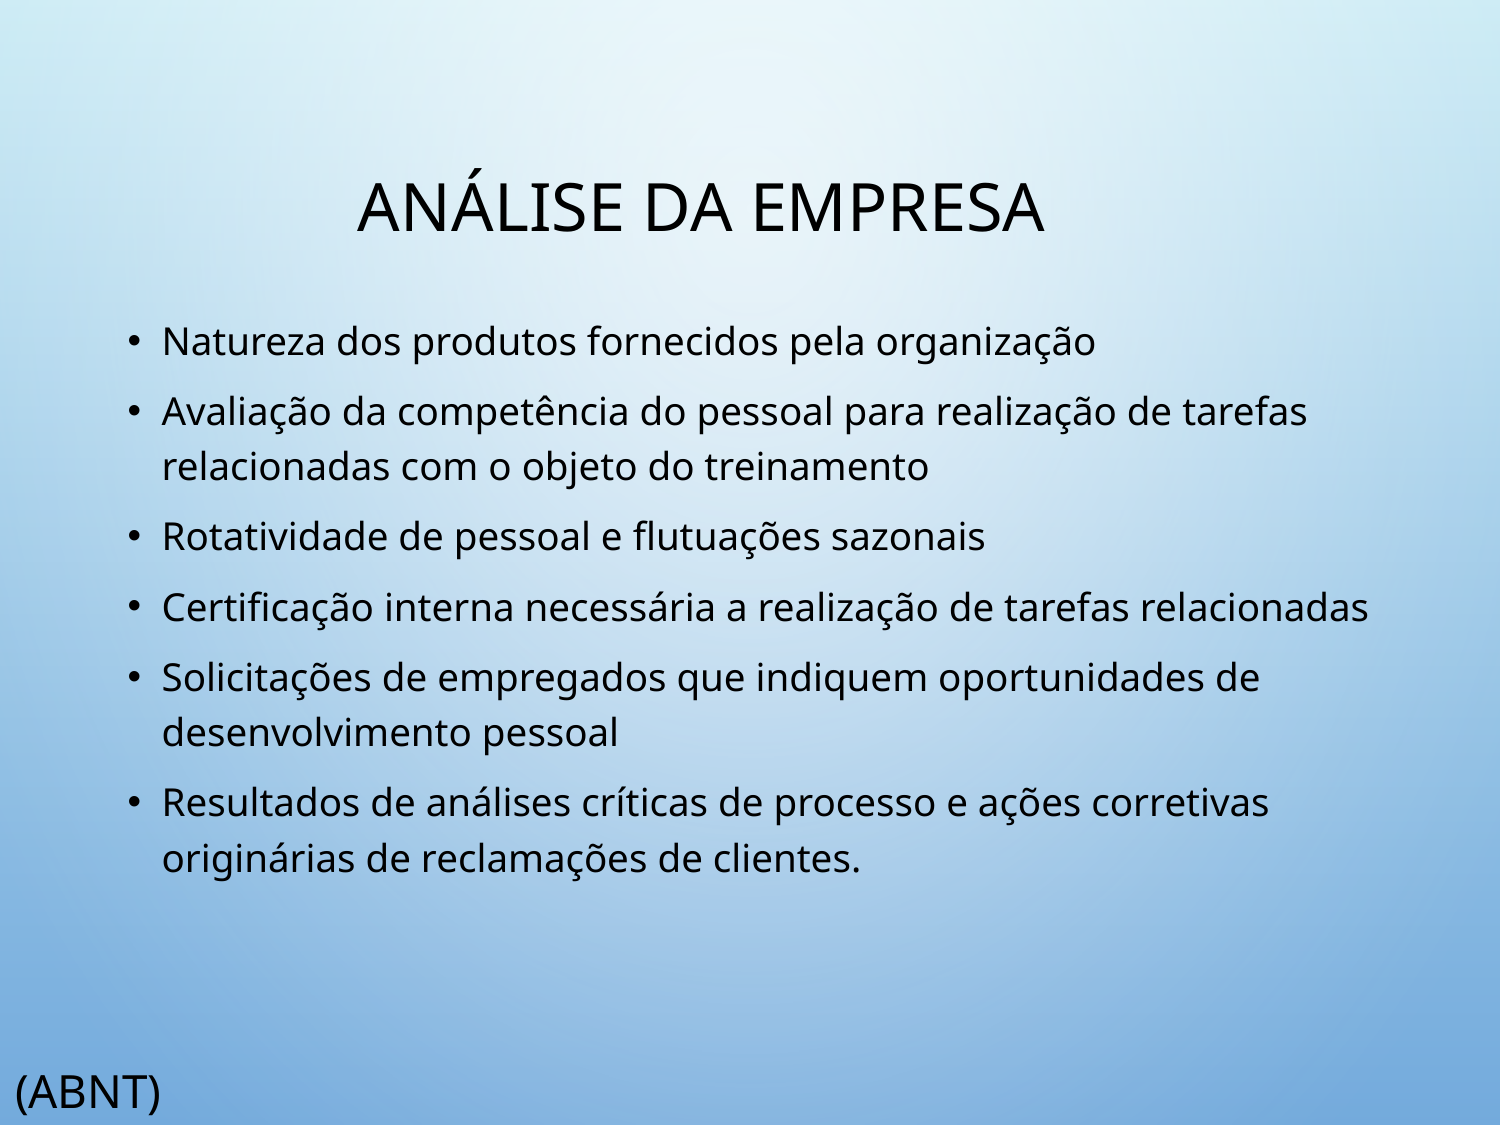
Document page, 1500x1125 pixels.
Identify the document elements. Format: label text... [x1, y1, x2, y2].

title Análise da Empresa [142, 152, 1183, 269]
text_box (ABNT) [0, 1054, 177, 1125]
list Natureza dos produtos fornecidos pela organização Avaliação da competência do pessoal para realização de tarefas relacionadas com o objeto do treinamento Rotatividade de pessoal e flutuações sazonais Certificação interna necessária a realização de tarefas relacionadas Solicitações de empregados que indiquem oportunidades de desenvolvimento pessoal Resultados de análises críticas de processo e ações corretivas originárias de reclamações de clientes. [112, 299, 1388, 950]
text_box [0, 0, 1500, 395]
